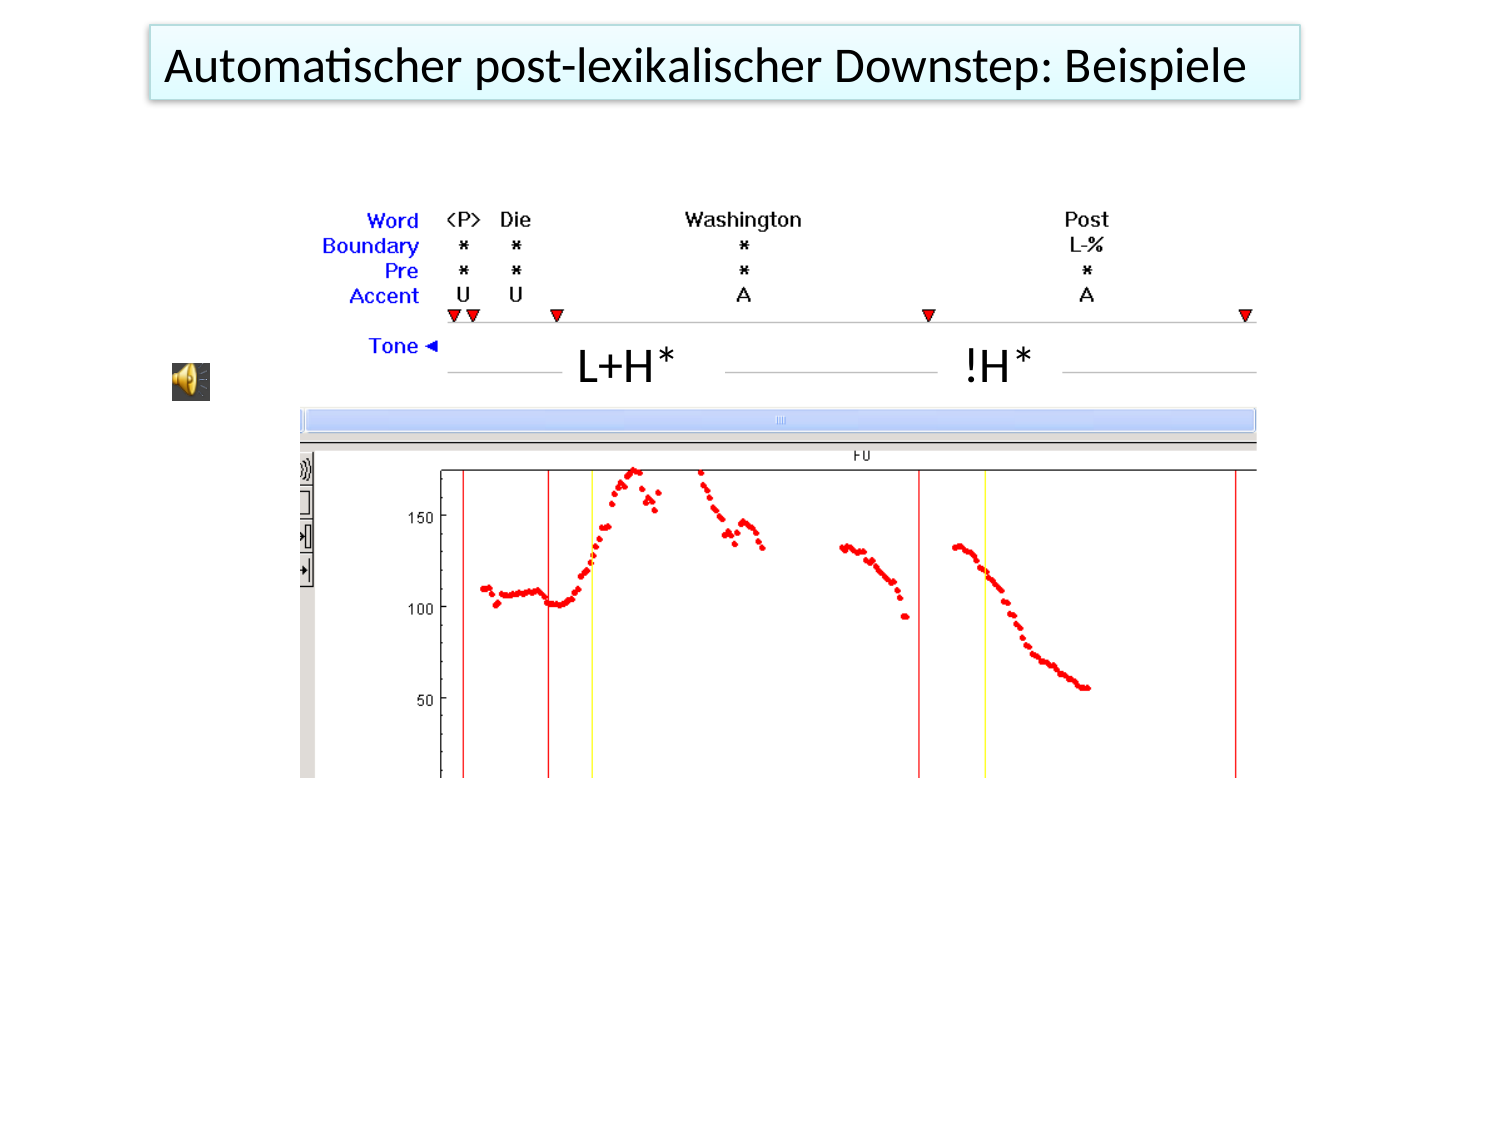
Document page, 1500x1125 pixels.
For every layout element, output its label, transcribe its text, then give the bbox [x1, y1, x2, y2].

picture [299, 174, 1257, 778]
picture [170, 361, 212, 403]
text_box Automatischer post-lexikalischer Downstep: Beispiele [149, 24, 1301, 100]
